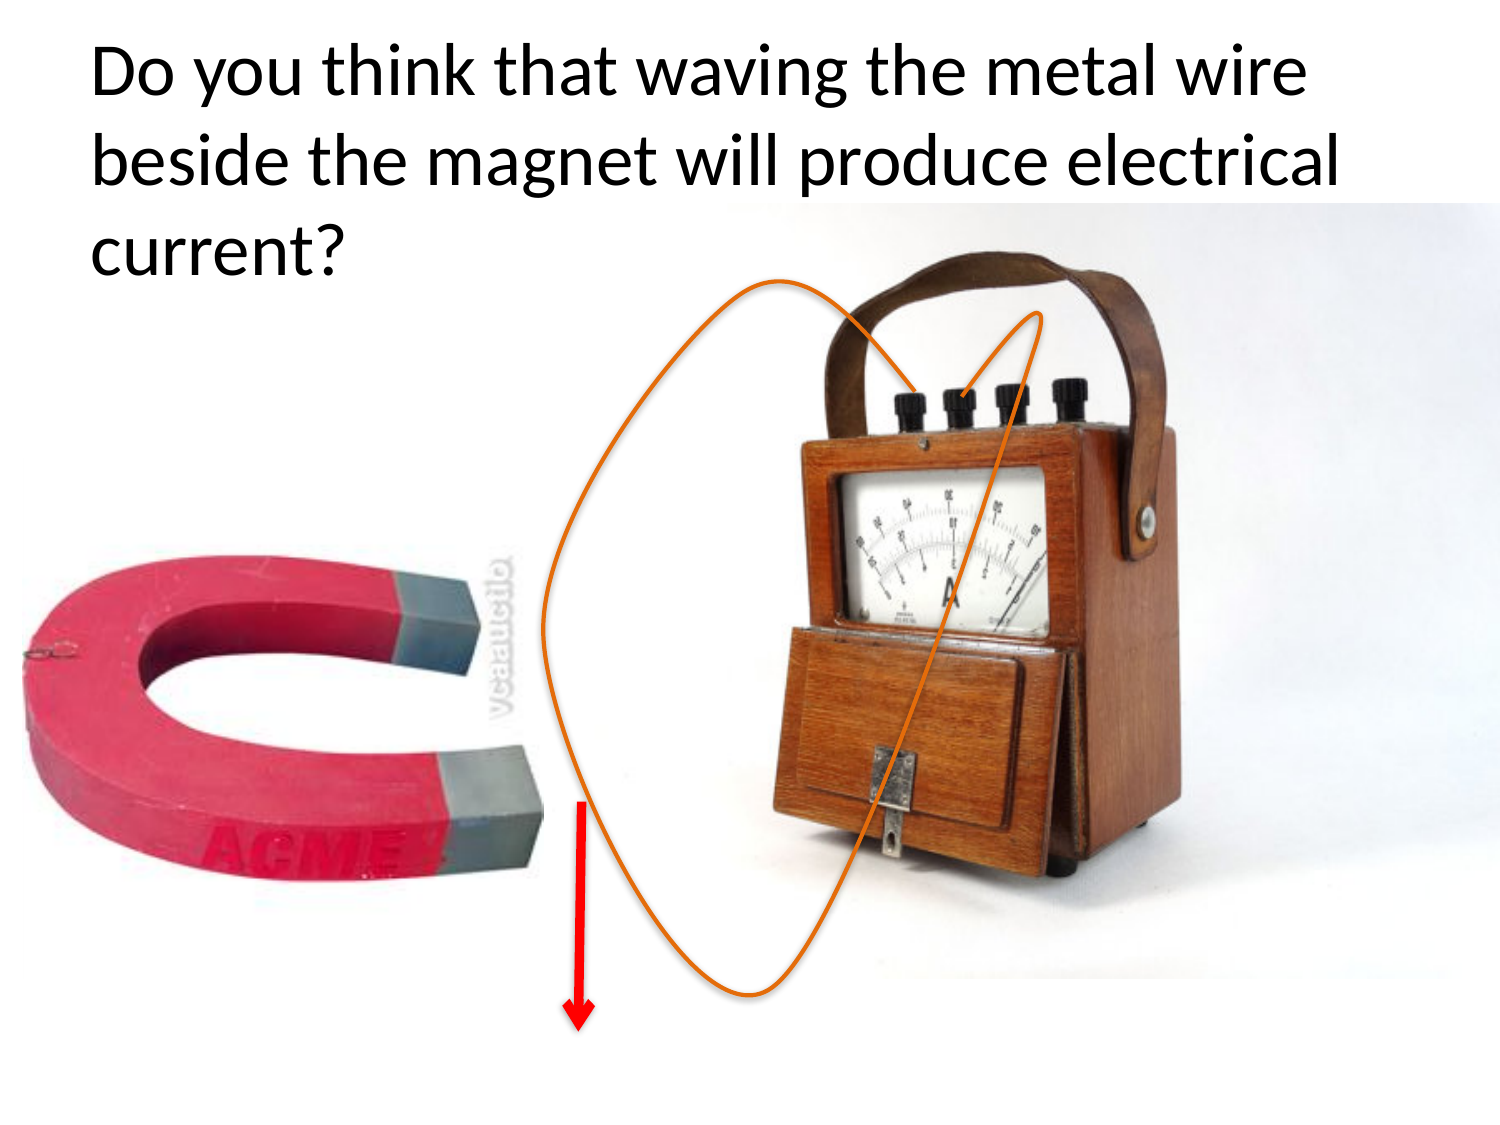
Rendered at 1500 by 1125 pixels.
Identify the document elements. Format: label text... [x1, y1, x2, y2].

text_box [716, 987, 777, 998]
text_box Do you think that waving the metal wire beside the magnet will produce electrical current? [75, 12, 1500, 298]
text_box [578, 801, 582, 1032]
picture [22, 457, 544, 980]
picture [552, 202, 1500, 980]
